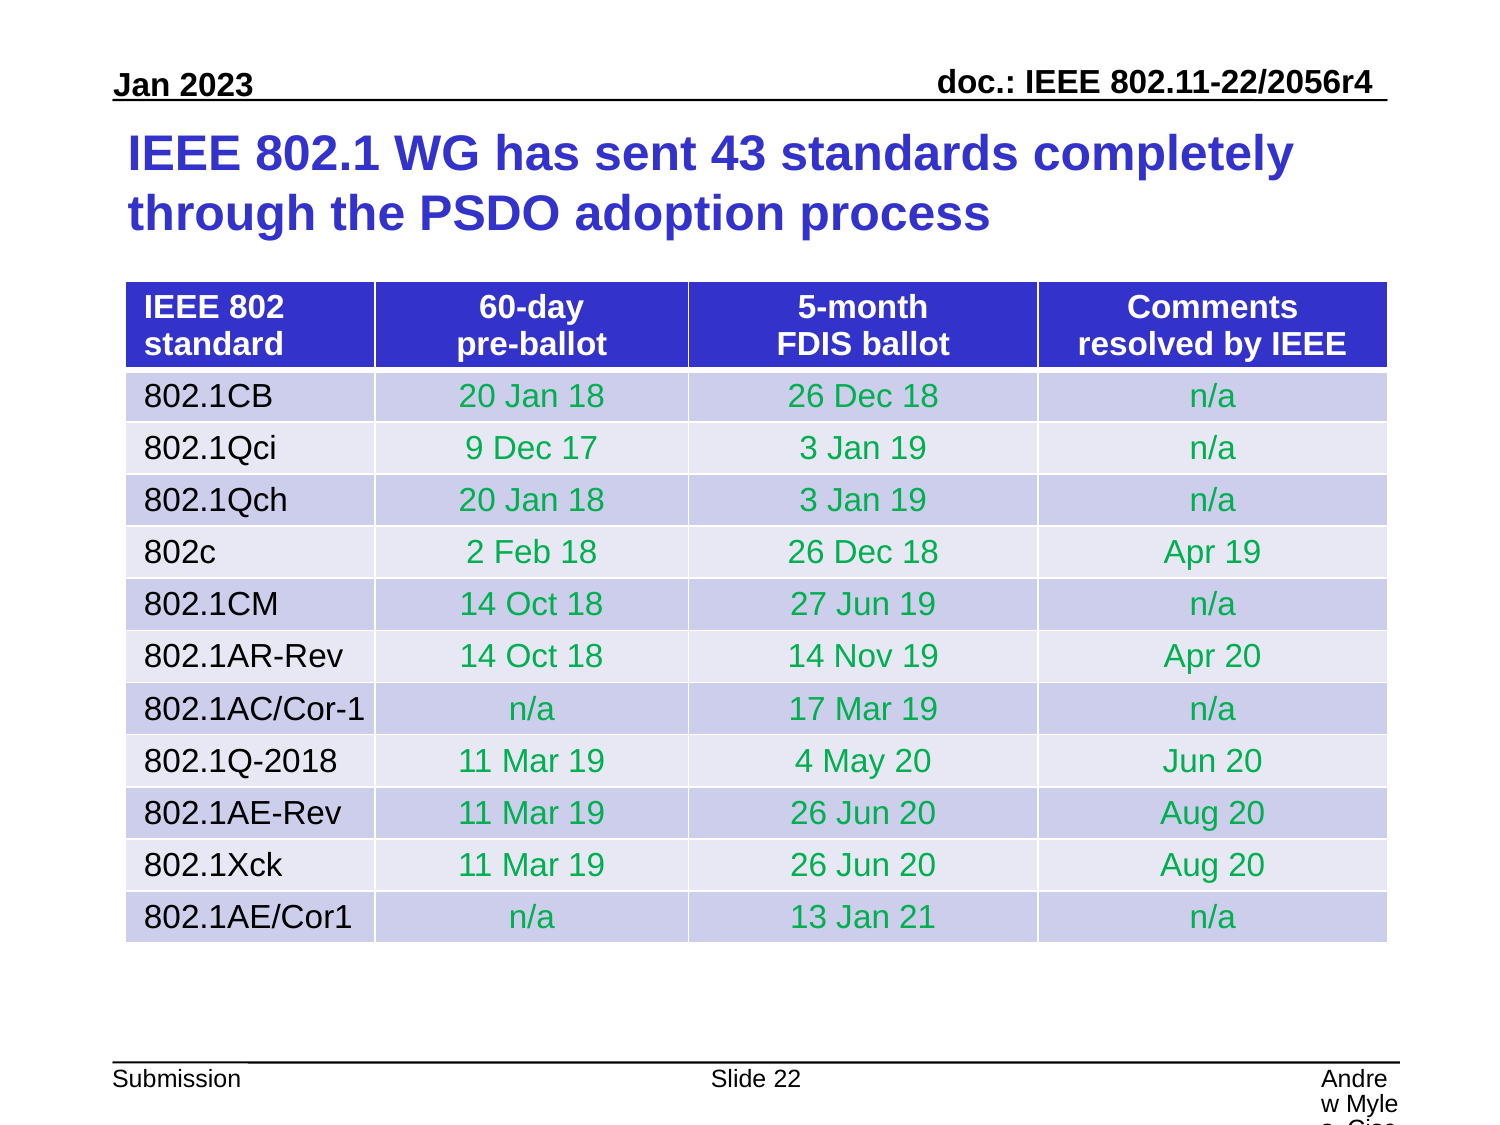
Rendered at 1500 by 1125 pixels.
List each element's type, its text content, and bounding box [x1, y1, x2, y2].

table_cell 802.1CM [126, 579, 374, 630]
table_cell 802.1AE-Rev [126, 788, 374, 838]
table_cell Jun 20 [1039, 735, 1387, 786]
title IEEE 802.1 WG has sent 43 standards completely through the PSDO adoption process [112, 112, 1388, 288]
table_cell 26 Jun 20 [689, 788, 1037, 838]
table_cell 802.1Xck [126, 840, 374, 890]
footer Andrew Myles, Cisco [1320, 1061, 1402, 1093]
table_cell 11 Mar 19 [376, 840, 688, 890]
table_cell 14 Oct 18 [376, 631, 688, 682]
table_cell 14 Oct 18 [376, 579, 688, 630]
table_cell 802c [126, 527, 374, 577]
table_cell 20 Jan 18 [376, 373, 688, 421]
table_cell 802.1AR-Rev [126, 631, 374, 682]
table_cell 802.1AC/Cor-1 [126, 683, 374, 734]
table_header IEEE 802 standard [126, 282, 374, 367]
table_cell 4 May 20 [689, 735, 1037, 786]
table_cell n/a [1039, 892, 1387, 942]
table_cell 802.1Q-2018 [126, 735, 374, 786]
table_cell 3 Jan 19 [689, 423, 1037, 473]
table_cell 26 Dec 18 [689, 527, 1037, 577]
table_cell Aug 20 [1039, 840, 1387, 890]
table_cell 17 Mar 19 [689, 683, 1037, 734]
table_cell 26 Dec 18 [689, 373, 1037, 421]
table_cell n/a [1039, 373, 1387, 421]
table_cell n/a [376, 683, 688, 734]
table_cell 11 Mar 19 [376, 788, 688, 838]
table_cell n/a [1039, 423, 1387, 473]
table_cell n/a [1039, 683, 1387, 734]
table_cell 3 Jan 19 [689, 475, 1037, 525]
table_cell 802.1Qch [126, 475, 374, 525]
table_cell 802.1AE/Cor1 [126, 892, 374, 942]
table_cell Aug 20 [1039, 788, 1387, 838]
table_cell 802.1Qci [126, 423, 374, 473]
table_cell 13 Jan 21 [689, 892, 1037, 942]
table_cell 11 Mar 19 [376, 735, 688, 786]
table_cell n/a [1039, 579, 1387, 630]
table_cell 2 Feb 18 [376, 527, 688, 577]
table_cell n/a [1039, 475, 1387, 525]
table_cell 9 Dec 17 [376, 423, 688, 473]
table_cell 14 Nov 19 [689, 631, 1037, 682]
table_cell 802.1CB [126, 373, 374, 421]
table_cell 27 Jun 19 [689, 579, 1037, 630]
table_cell Apr 19 [1039, 527, 1387, 577]
table_header 60-day pre-ballot [376, 282, 688, 367]
table_cell n/a [376, 892, 688, 942]
slide_number Slide 22 [709, 1061, 803, 1093]
table_cell 26 Jun 20 [689, 840, 1037, 890]
table_cell 20 Jan 18 [376, 475, 688, 525]
table_cell Apr 20 [1039, 631, 1387, 682]
table_header 5-month FDIS ballot [689, 282, 1037, 367]
table_header Comments resolved by IEEE [1039, 282, 1387, 367]
